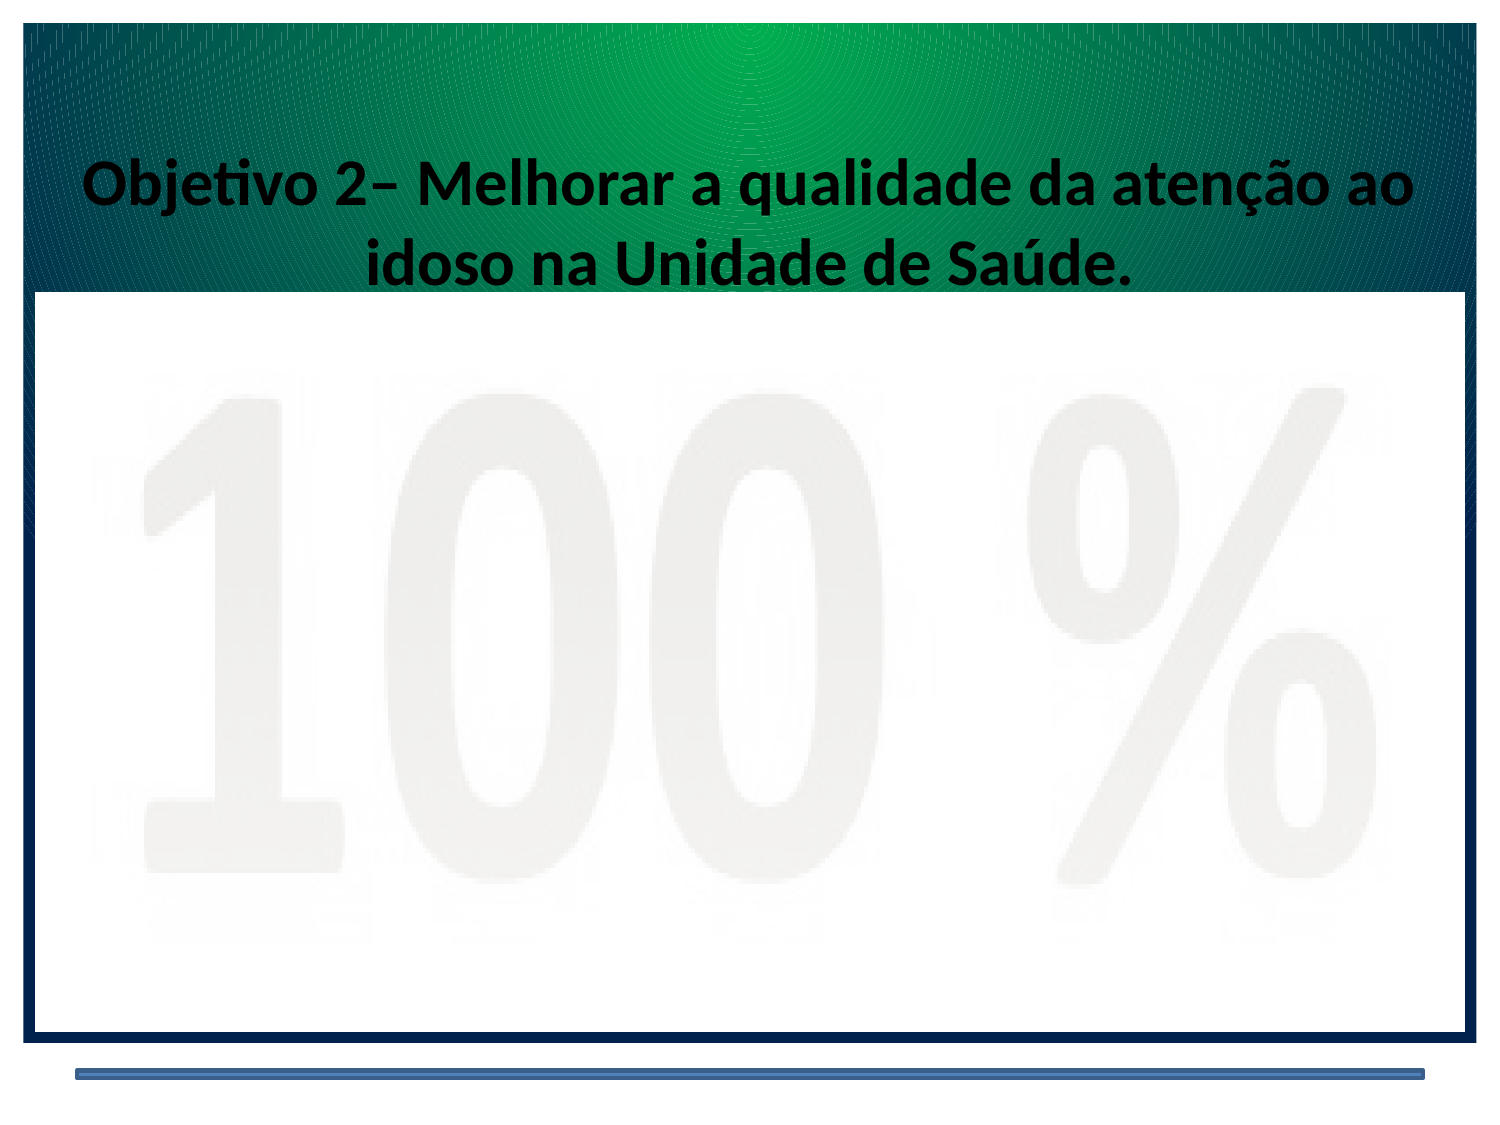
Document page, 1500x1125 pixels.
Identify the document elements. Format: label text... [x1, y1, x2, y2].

text_box [75, 1068, 1425, 1080]
text_box Objetivo 2– Melhorar a qualidade da atenção ao idoso na Unidade de Saúde. Meta 2.10: Realizar a primeira consulta odontológica para 100% dos idosos. . [23, 23, 1477, 1043]
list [34, 292, 1466, 1032]
